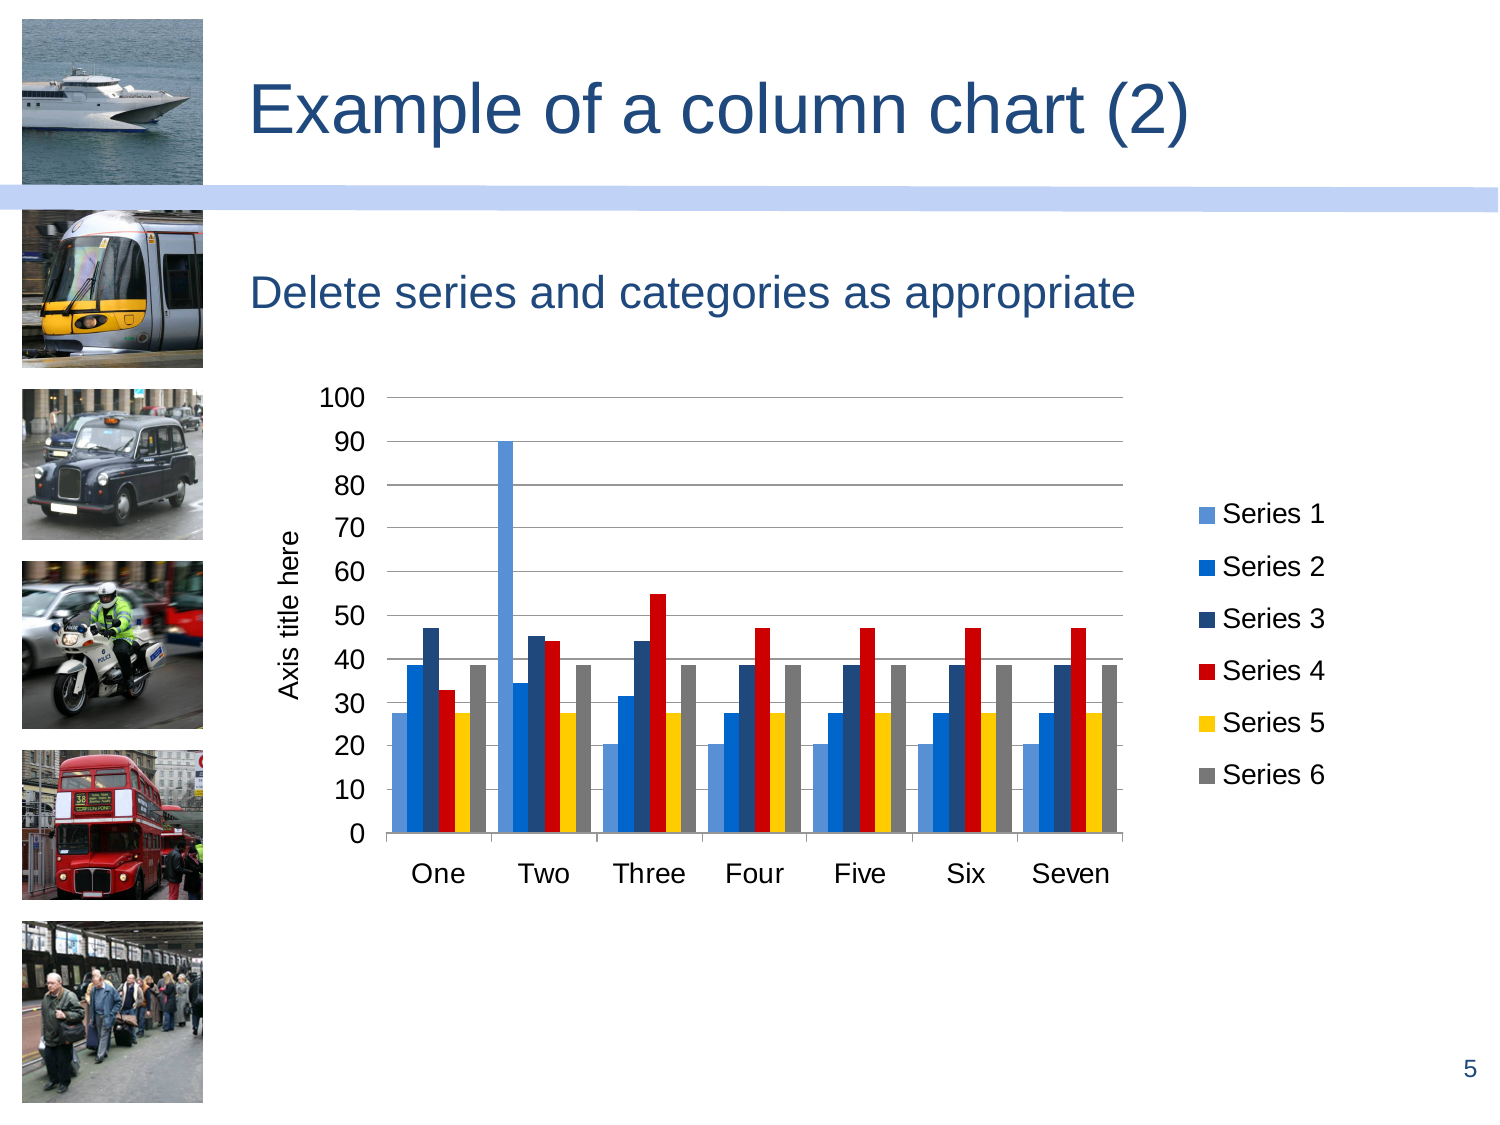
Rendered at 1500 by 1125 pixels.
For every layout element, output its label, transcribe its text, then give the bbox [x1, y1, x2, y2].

picture [22, 210, 203, 368]
picture [22, 19, 203, 184]
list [249, 354, 1426, 918]
picture [22, 750, 203, 900]
title Example of a column chart (2) [248, 31, 1428, 180]
slide_number 5 [1400, 1037, 1493, 1098]
picture [22, 921, 203, 1103]
picture [22, 389, 203, 540]
text_box Delete series and categories as appropriate [249, 262, 1425, 354]
picture [22, 561, 203, 729]
